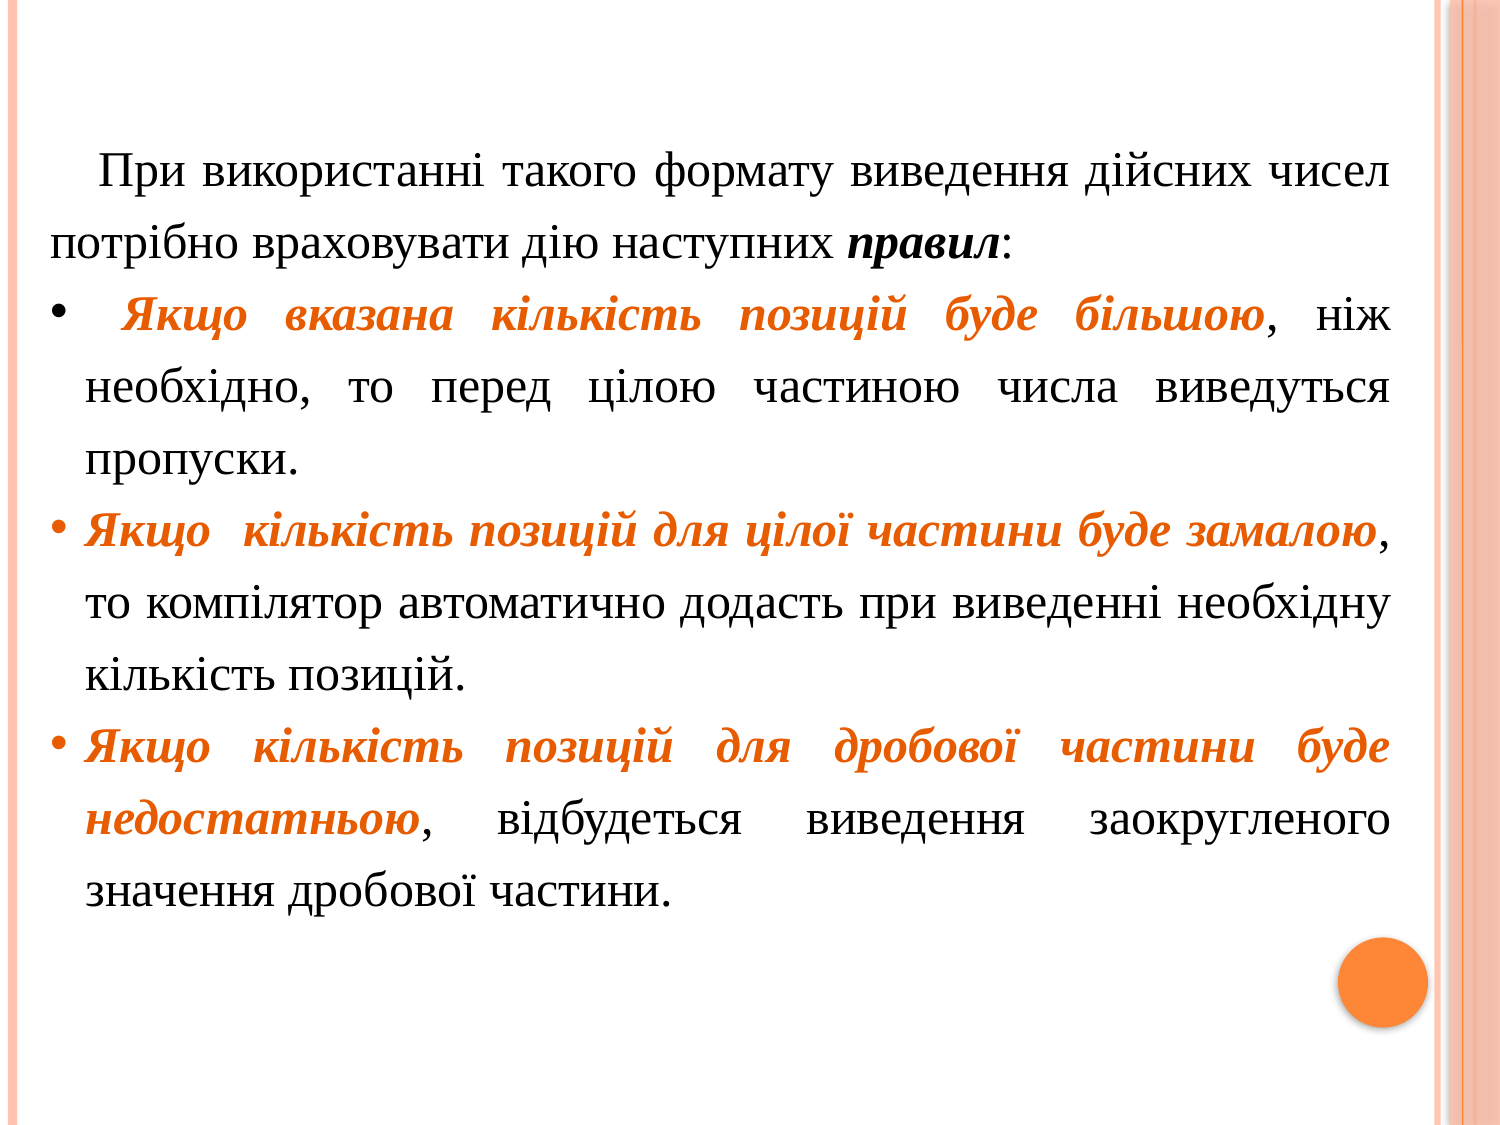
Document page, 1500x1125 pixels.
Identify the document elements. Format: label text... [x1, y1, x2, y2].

text_box При використанні такого формату виведення дійсних чисел потрібно враховувати дію наступних правил: Якщо вказана кількість позицій буде більшою, ніж необхідно, то перед цілою частиною числа виведуться пропуски. Якщо кількість позицій для цілої частини буде замалою, то компілятор автоматично додасть при виведенні необхідну кількість позицій. Якщо кількість позицій для дробової частини буде недостатньою, відбудеться виведення заокругленого значення дробової частини. [35, 117, 1407, 984]
